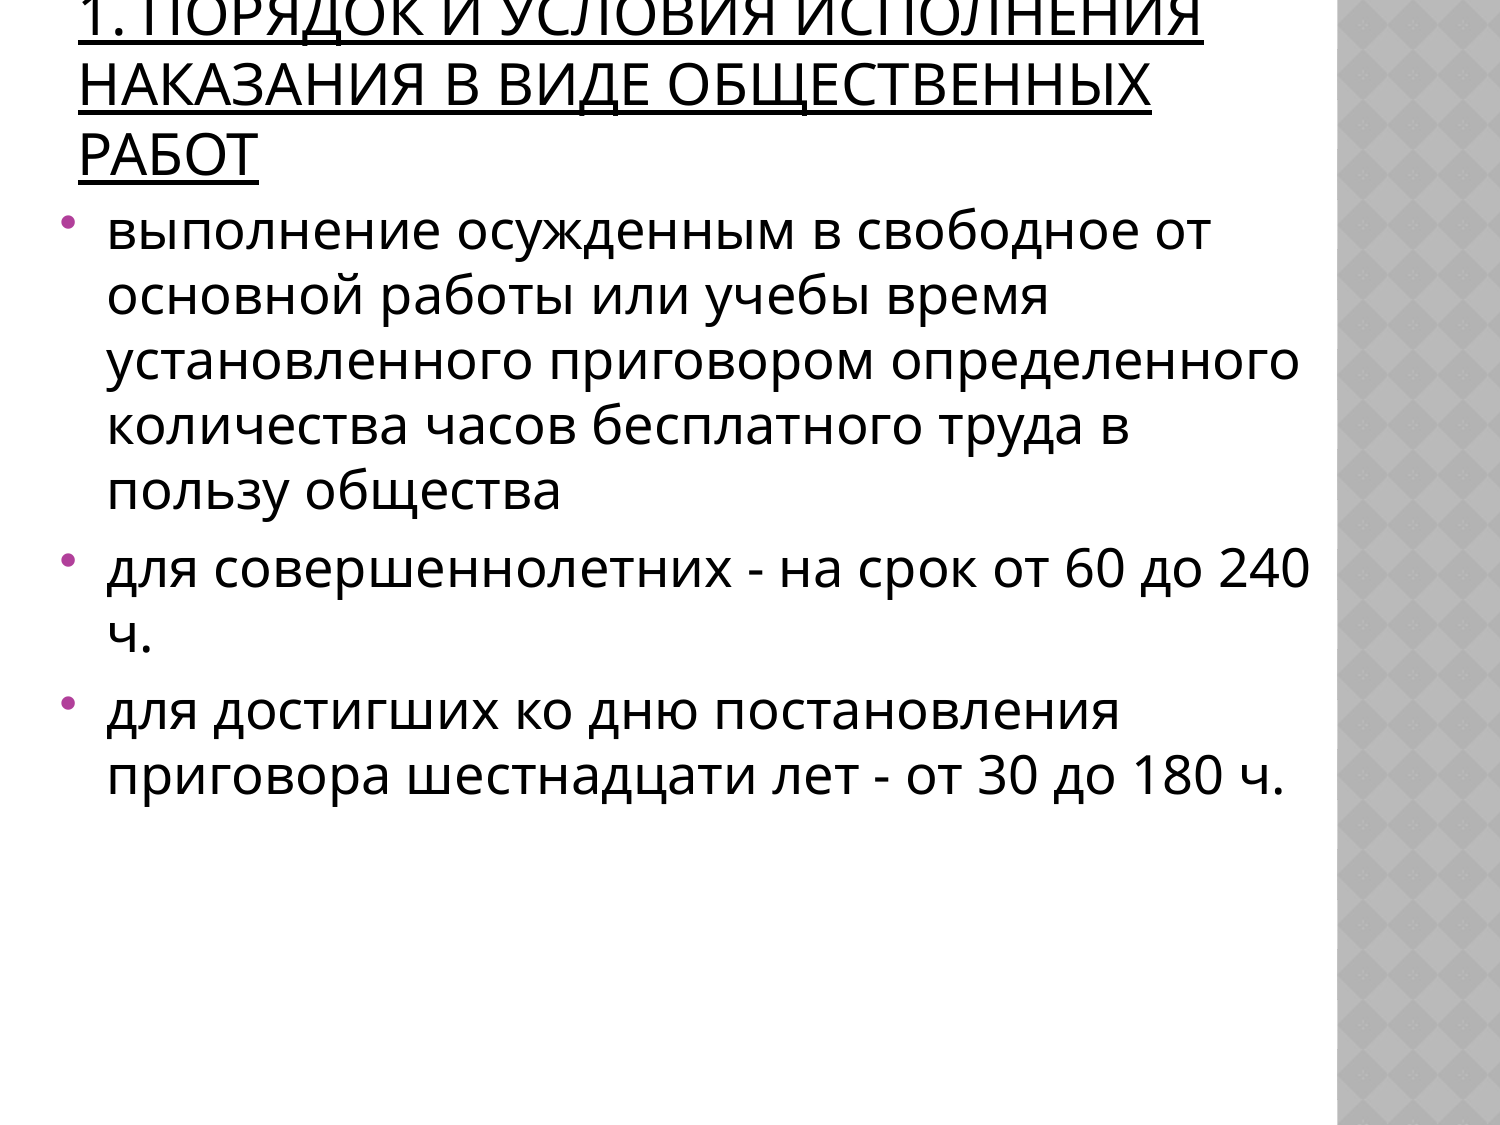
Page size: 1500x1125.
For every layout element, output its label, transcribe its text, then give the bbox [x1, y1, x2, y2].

list выполнение осужденным в свободное от основной работы или учебы время установленного приговором определенного количества часов бесплатного труда в пользу общества для совершеннолетних - на срок от 60 до 240 ч. для достигших ко дню постановления приговора шестнадцати лет - от 30 до 180 ч. [46, 187, 1336, 1090]
title 1. Порядок и условия исполнения наказания в виде общественных работ [70, 0, 1320, 187]
